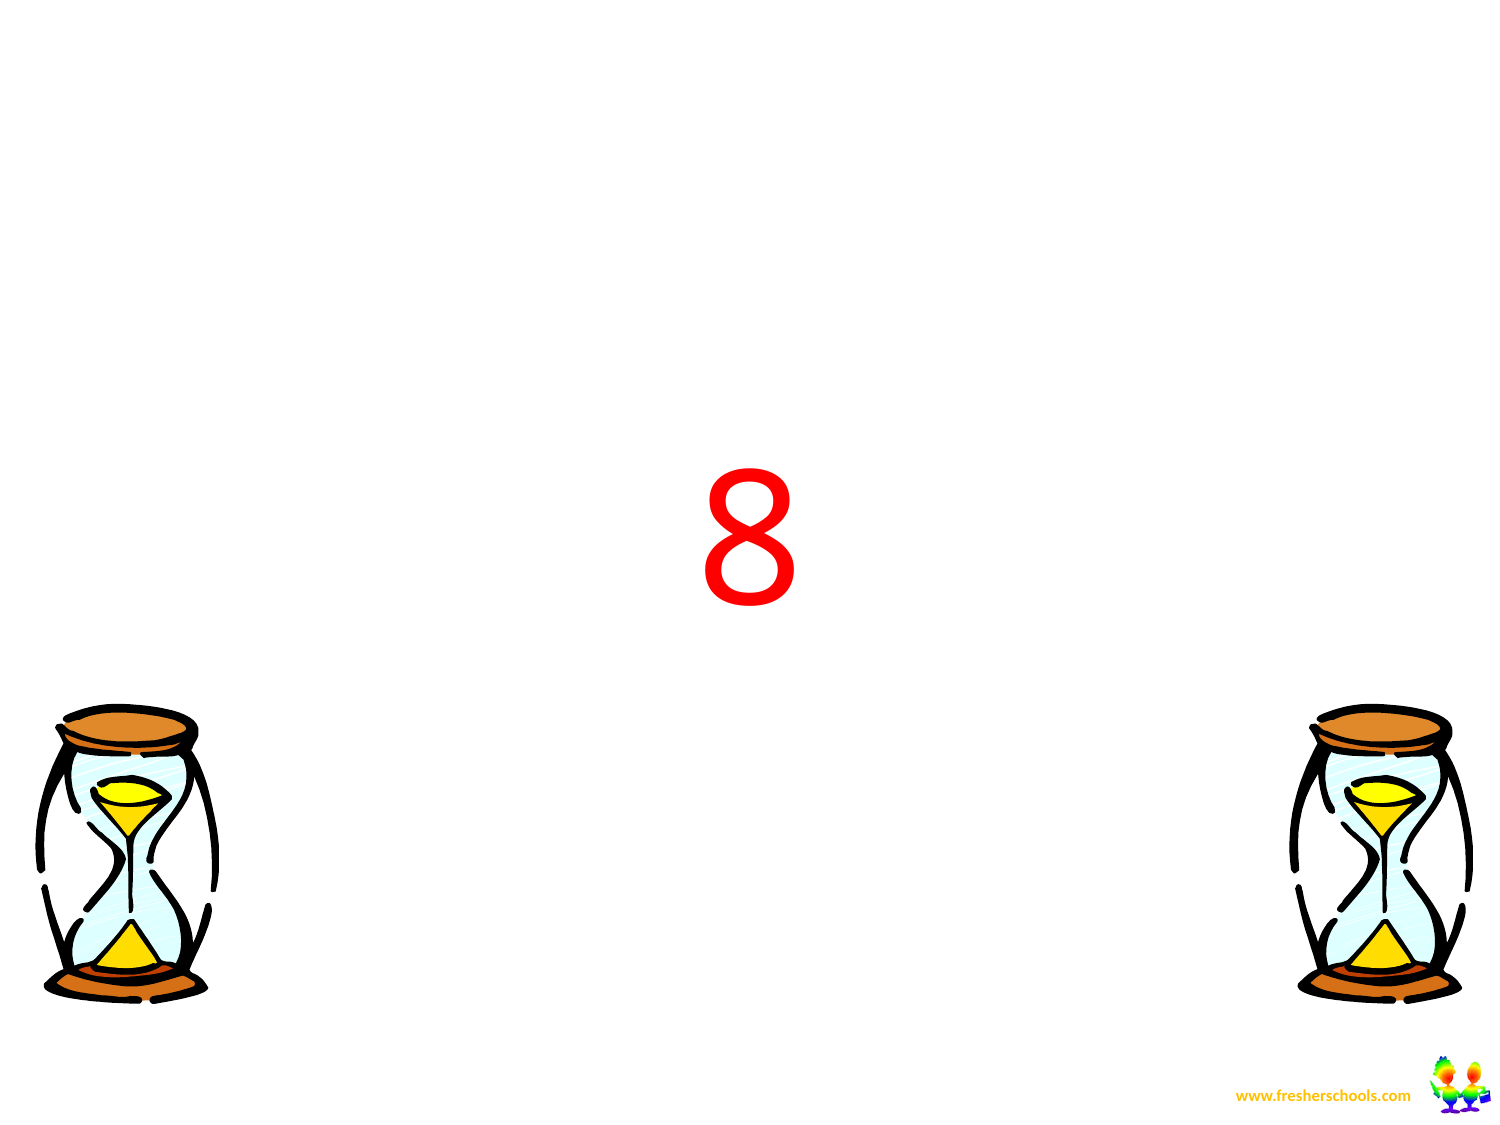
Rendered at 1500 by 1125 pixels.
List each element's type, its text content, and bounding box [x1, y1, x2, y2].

picture [1429, 1056, 1491, 1114]
title 8 [112, 408, 1388, 650]
